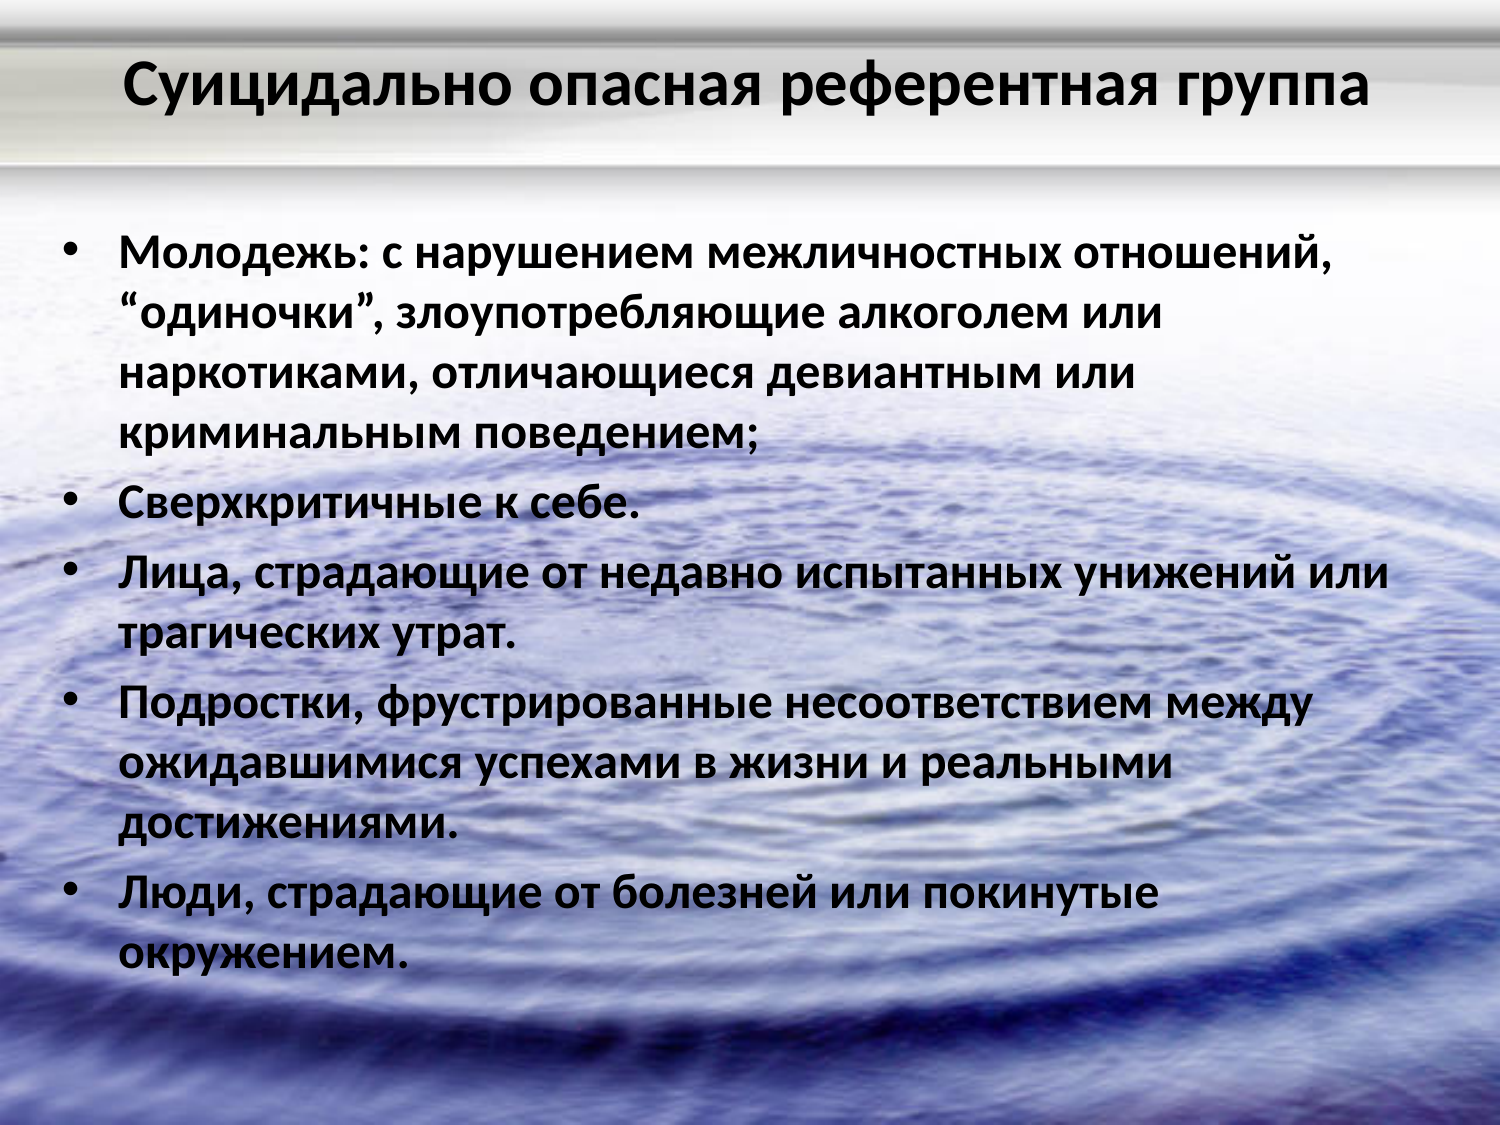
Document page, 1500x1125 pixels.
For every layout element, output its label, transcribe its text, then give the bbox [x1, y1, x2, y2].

picture [0, 0, 1500, 1125]
title Суицидально опасная референтная группа [70, 44, 1426, 210]
list Молодежь: с нарушением межличностных отношений, “одиночки”, злоупотребляющие алкоголем или наркотиками, отличающиеся девиантным или криминальным поведением; Сверхкритичные к себе. Лица, страдающие от недавно испытанных унижений или трагических утрат. Подростки, фрустрированные несоответствием между ожидавшимися успехами в жизни и реальными достижениями. Люди, страдающие от болезней или покинутые окружением. [46, 210, 1426, 1125]
